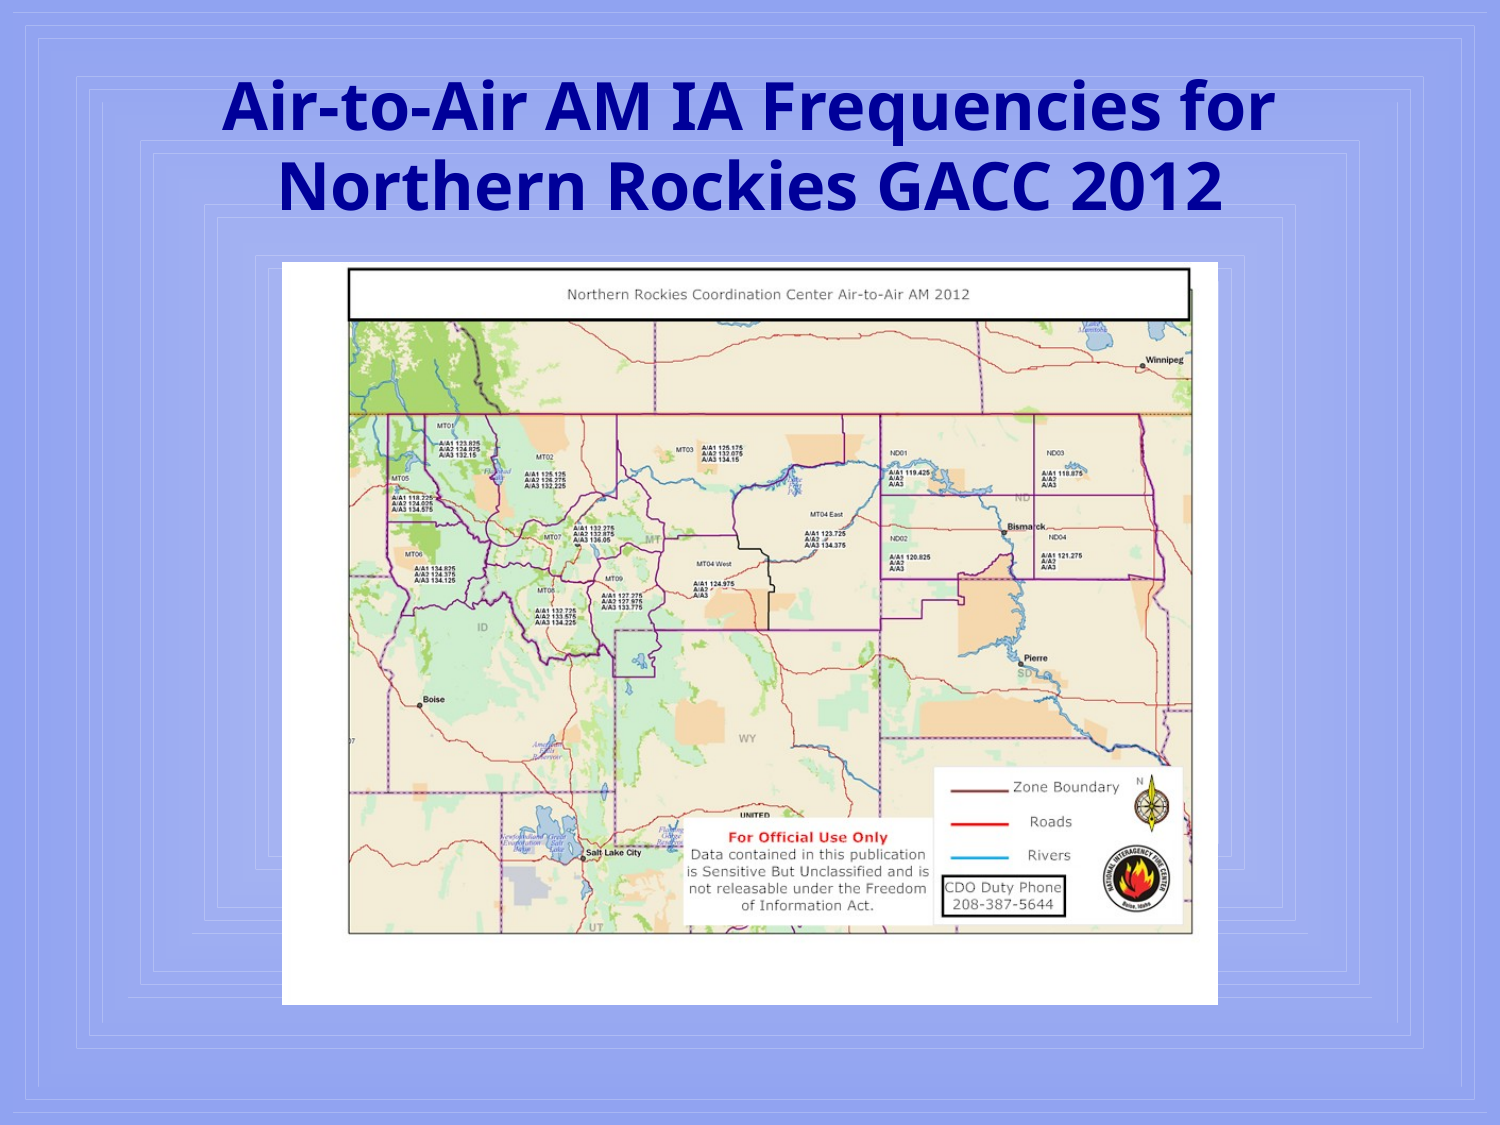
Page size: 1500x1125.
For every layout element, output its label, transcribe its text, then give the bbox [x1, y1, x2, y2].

title Air-to-Air AM IA Frequencies for Northern Rockies GACC 2012 [74, 49, 1426, 238]
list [281, 262, 1219, 1006]
